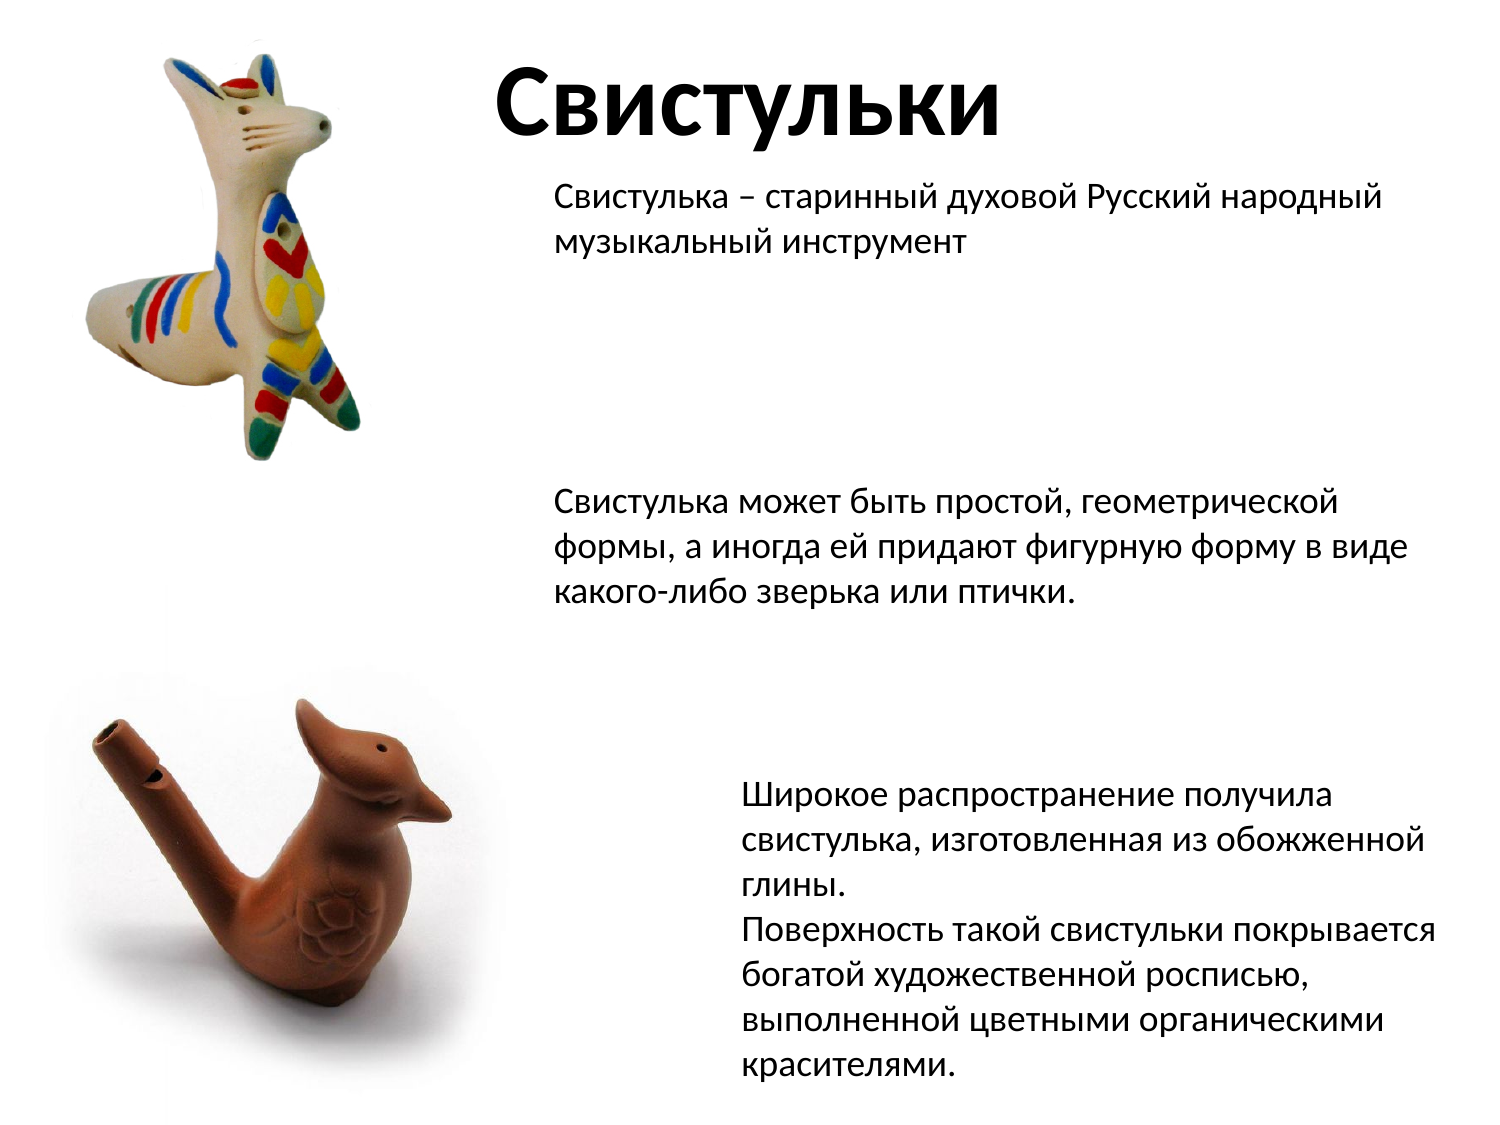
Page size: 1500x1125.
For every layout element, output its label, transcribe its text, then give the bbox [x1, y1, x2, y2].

picture [0, 0, 481, 493]
text_box Свистулька может быть простой, геометрической формы, а иногда ей придают фигурную форму в виде какого-либо зверька или птички. [538, 468, 1453, 619]
picture [34, 585, 540, 1125]
text_box Свистулька – старинный духовой Русский народный музыкальный инструмент [539, 163, 1465, 269]
text_box Широкое распространение получила свистулька, изготовленная из обожженной глины. Поверхность такой свистульки покрывается богатой художественной росписью, выполненной цветными органическими красителями. [726, 761, 1477, 1092]
title Свистульки [485, 23, 1425, 164]
